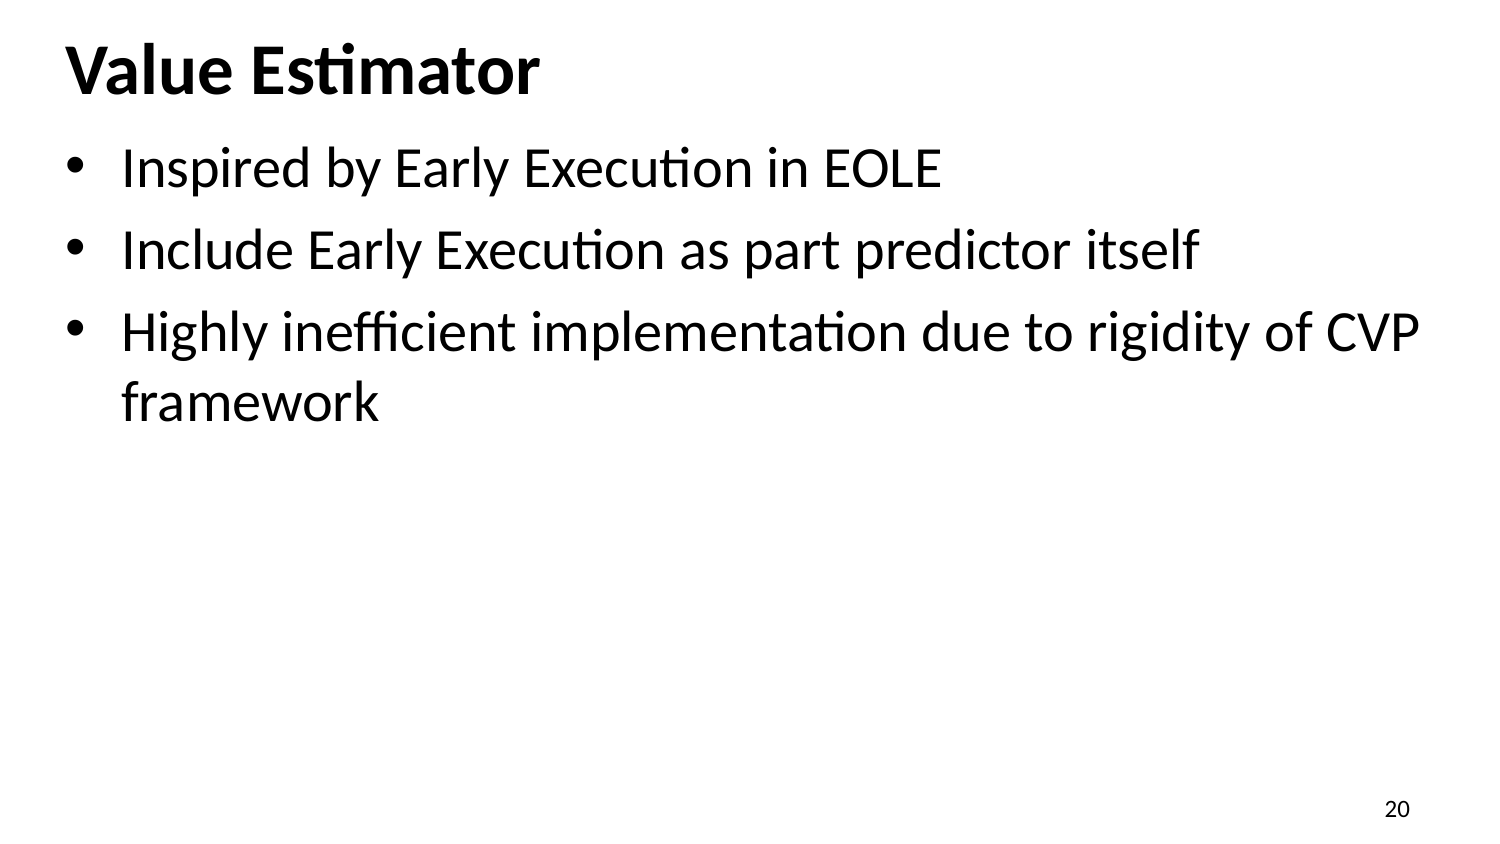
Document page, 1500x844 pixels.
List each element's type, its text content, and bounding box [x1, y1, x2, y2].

title Value Estimator [50, 9, 1450, 121]
list Inspired by Early Execution in EOLE Include Early Execution as part predictor itself Highly inefficient implementation due to rigidity of CVP framework [50, 121, 1450, 783]
slide_number 20 [1074, 787, 1425, 827]
